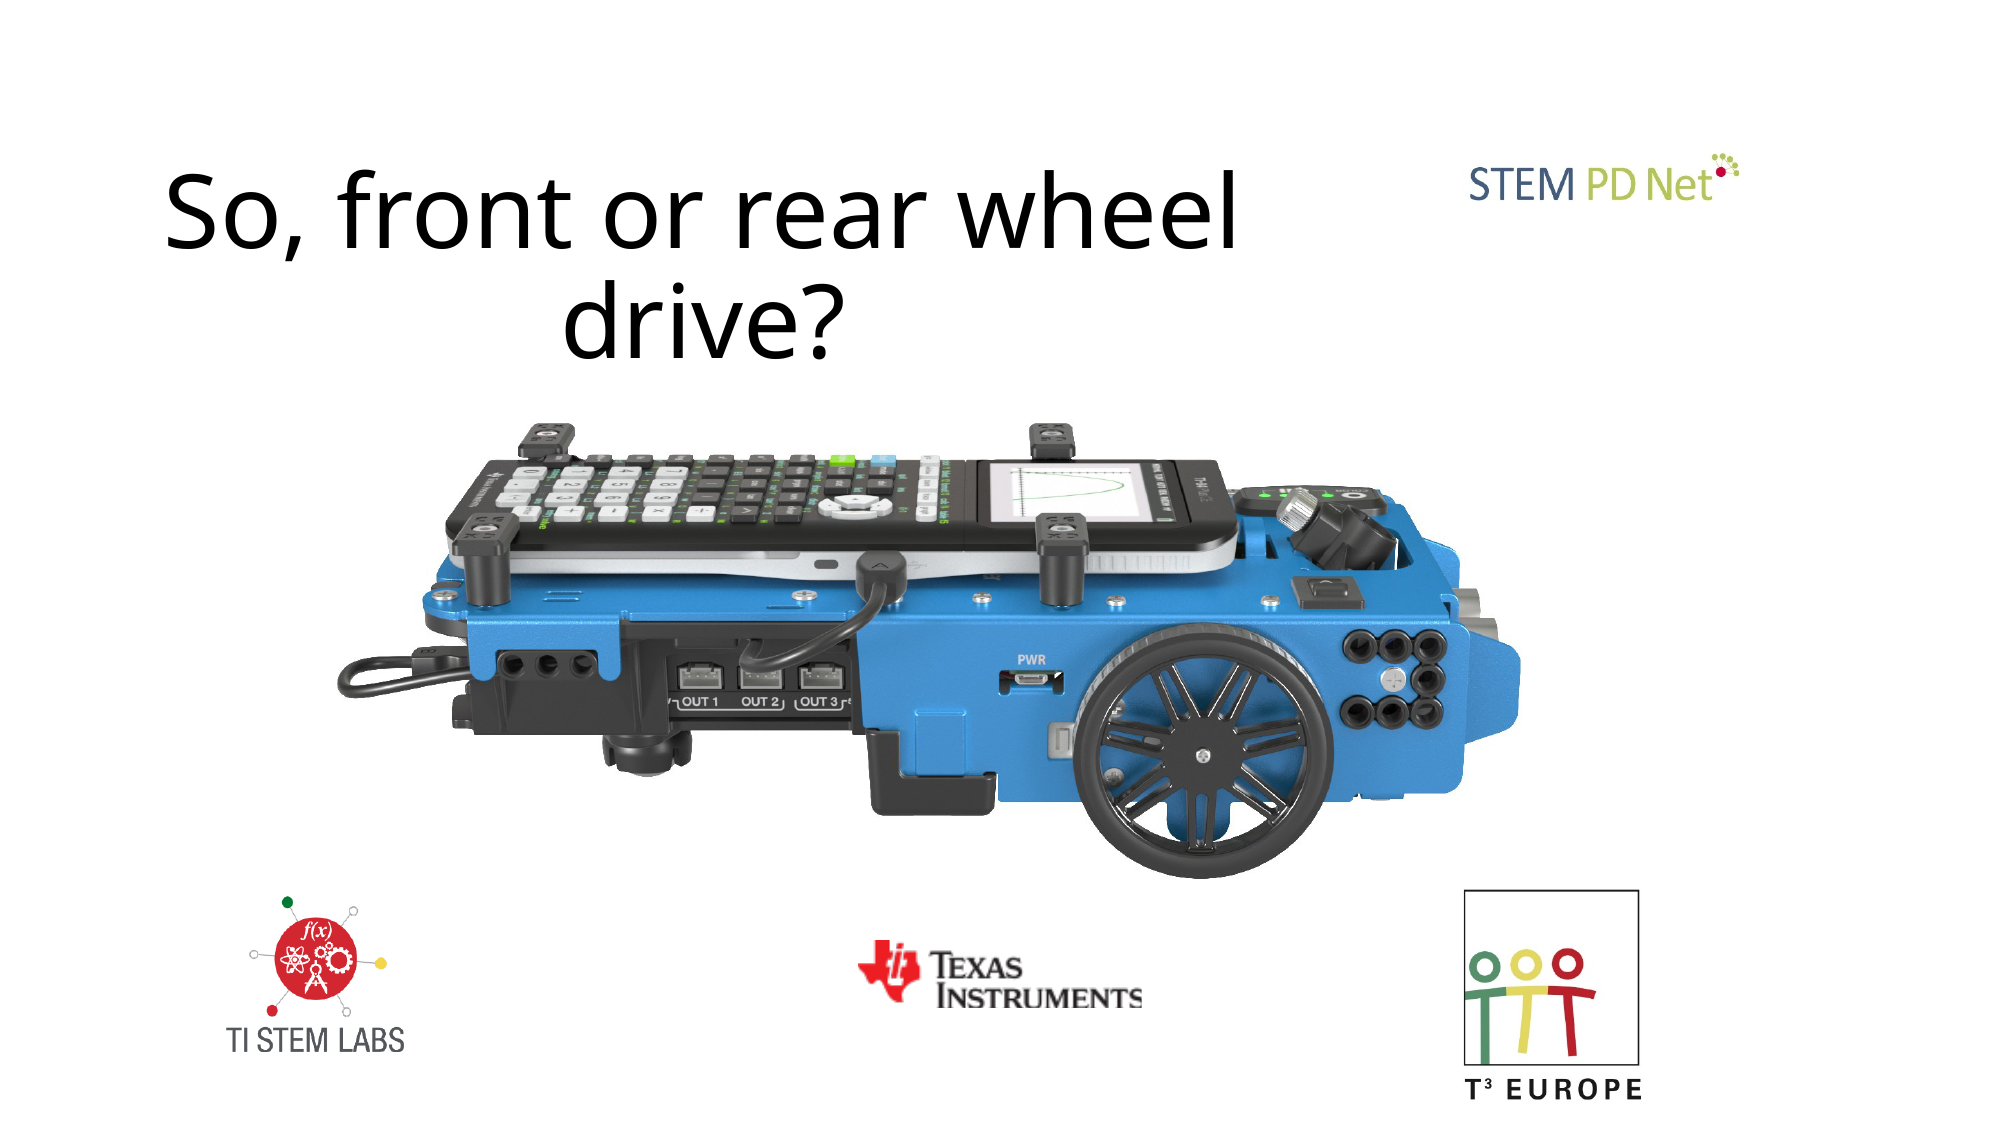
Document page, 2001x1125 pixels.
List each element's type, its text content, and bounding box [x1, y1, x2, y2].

title So, front or rear wheel drive? [77, 150, 1328, 389]
picture [226, 14, 1767, 1112]
